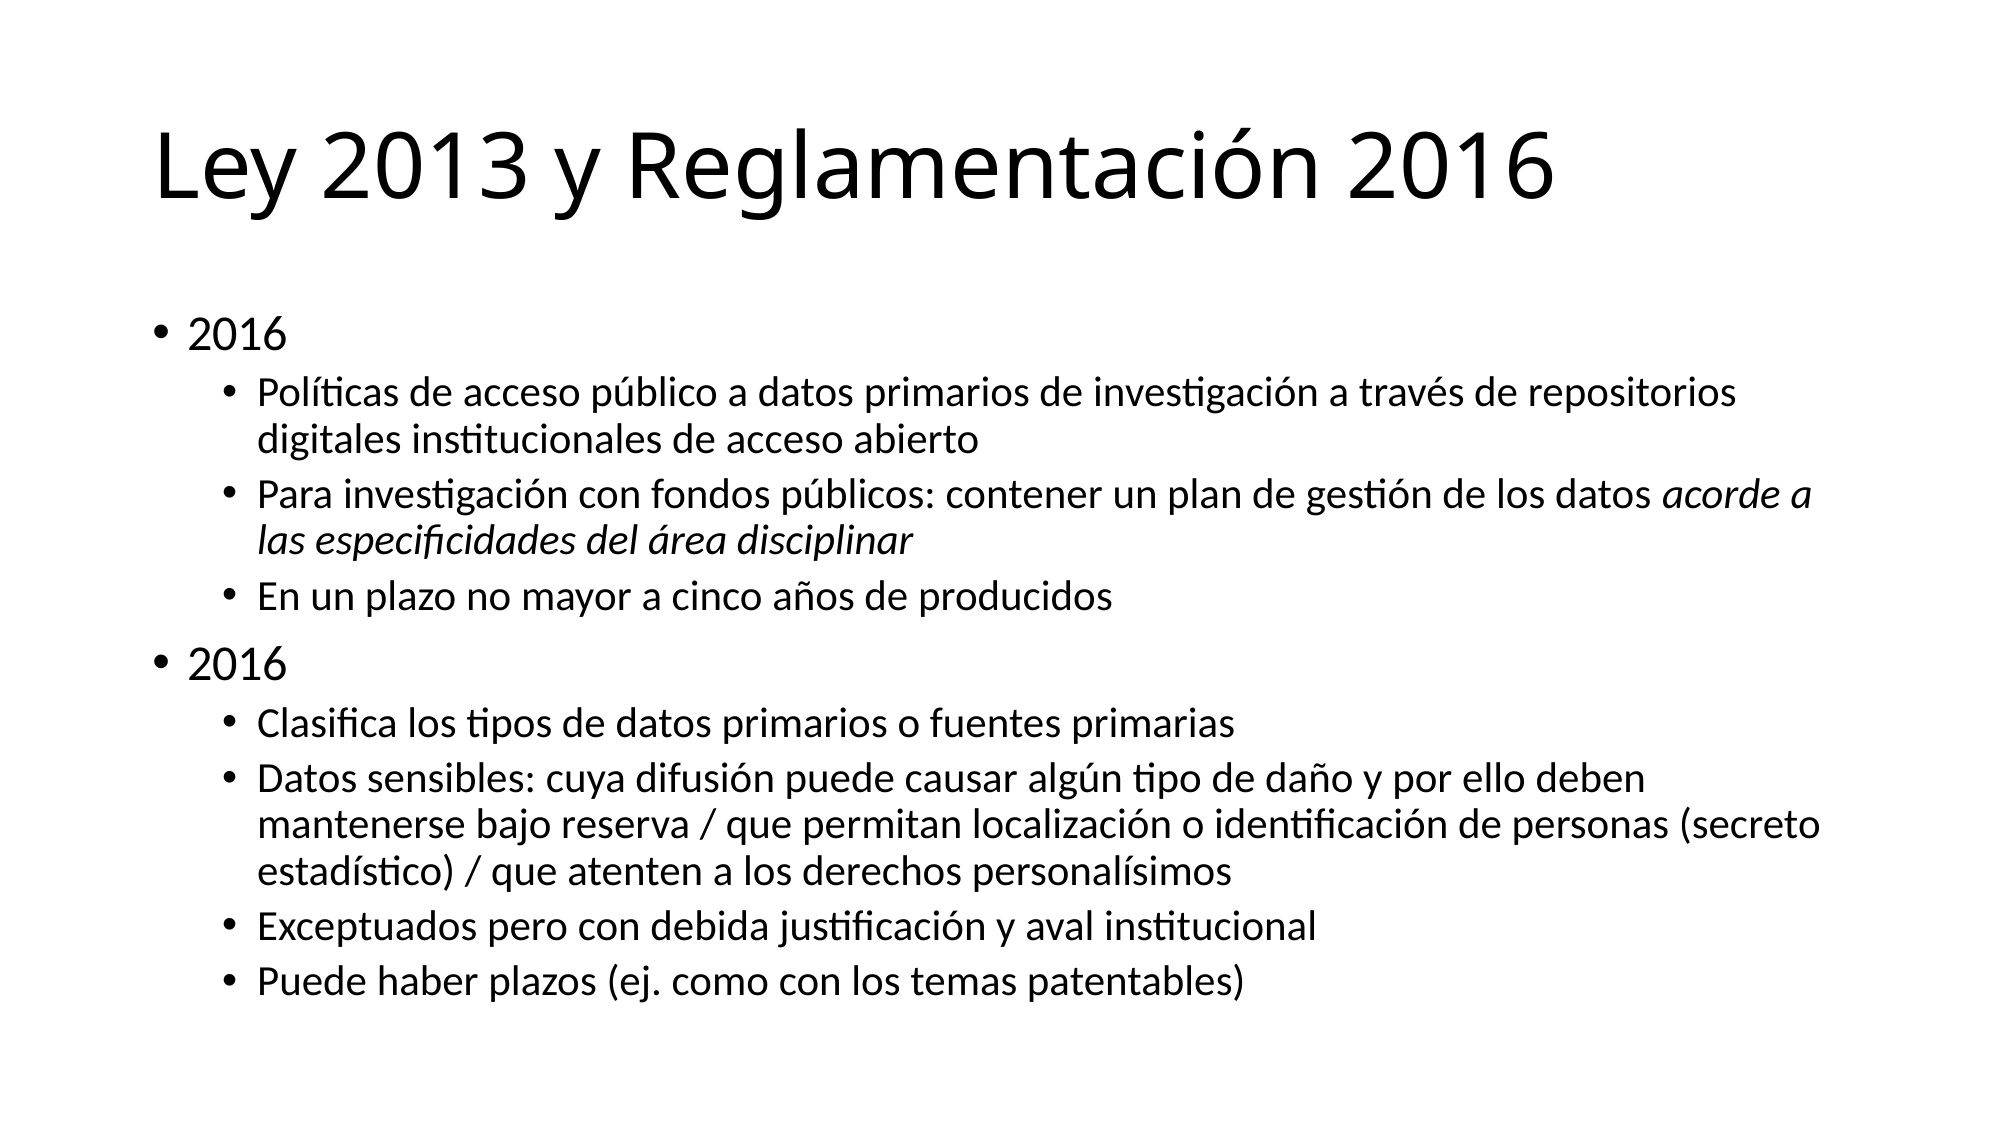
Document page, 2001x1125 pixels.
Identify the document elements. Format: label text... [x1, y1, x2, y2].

title Ley 2013 y Reglamentación 2016 [137, 59, 1863, 278]
list 2016 Políticas de acceso público a datos primarios de investigación a través de repositorios digitales institucionales de acceso abierto Para investigación con fondos públicos: contener un plan de gestión de los datos acorde a las especificidades del área disciplinar En un plazo no mayor a cinco años de producidos 2016 Clasifica los tipos de datos primarios o fuentes primarias Datos sensibles: cuya difusión puede causar algún tipo de daño y por ello deben mantenerse bajo reserva / que permitan localización o identificación de personas (secreto estadístico) / que atenten a los derechos personalísimos Exceptuados pero con debida justificación y aval institucional Puede haber plazos (ej. como con los temas patentables) [137, 299, 1863, 1014]
